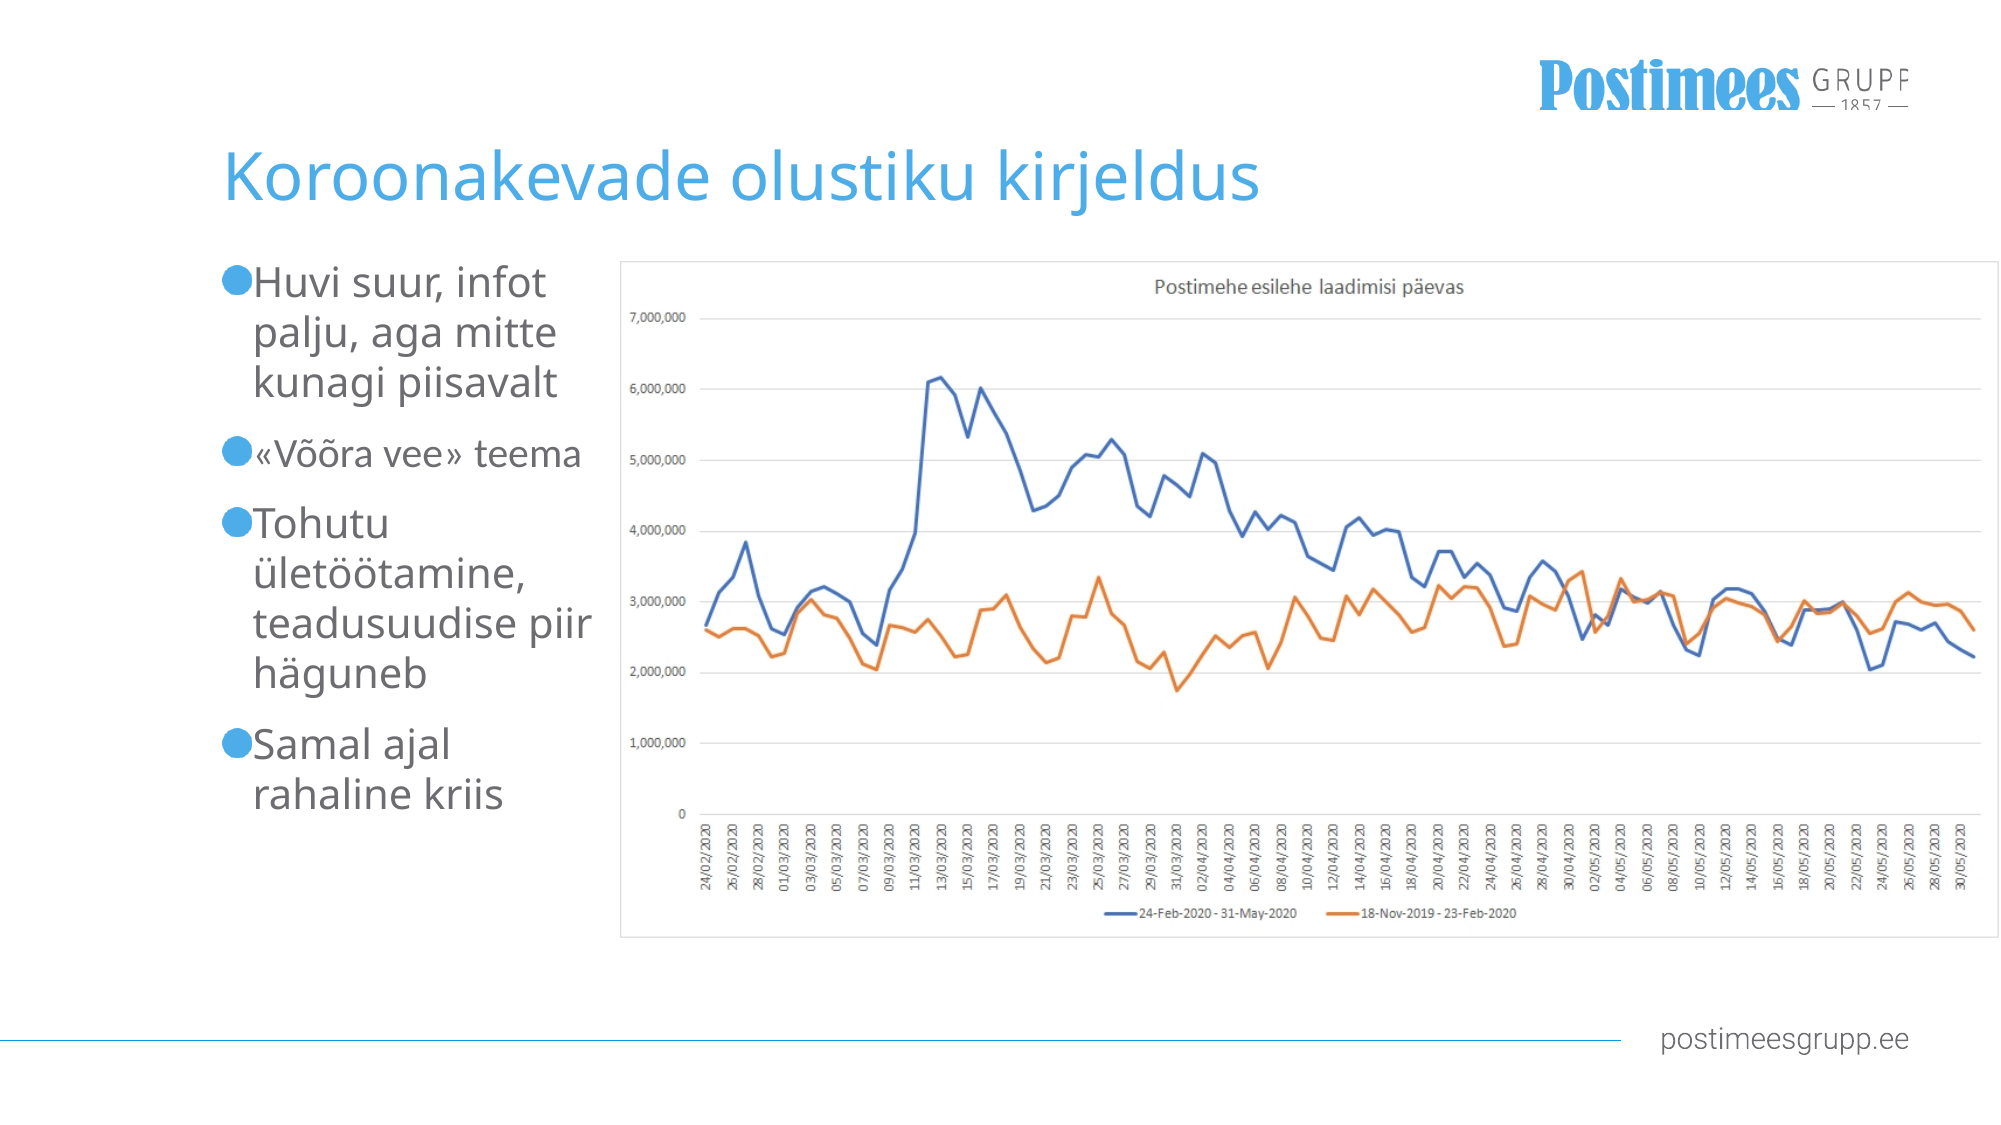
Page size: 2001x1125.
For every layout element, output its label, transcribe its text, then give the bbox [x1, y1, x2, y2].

text_box Koroonakevade olustiku kirjeldus [207, 142, 1793, 225]
picture [222, 265, 252, 295]
text_box Huvi suur, infot palju, aga mitte kunagi piisavalt «Võõra vee» teema Tohutu ületöötamine, teadusuudise piir häguneb Samal ajal rahaline kriis [207, 247, 629, 995]
picture [619, 260, 2000, 939]
picture [1539, 59, 1909, 110]
picture [0, 1027, 1909, 1055]
picture [222, 436, 252, 466]
picture [222, 507, 252, 537]
picture [222, 728, 252, 758]
